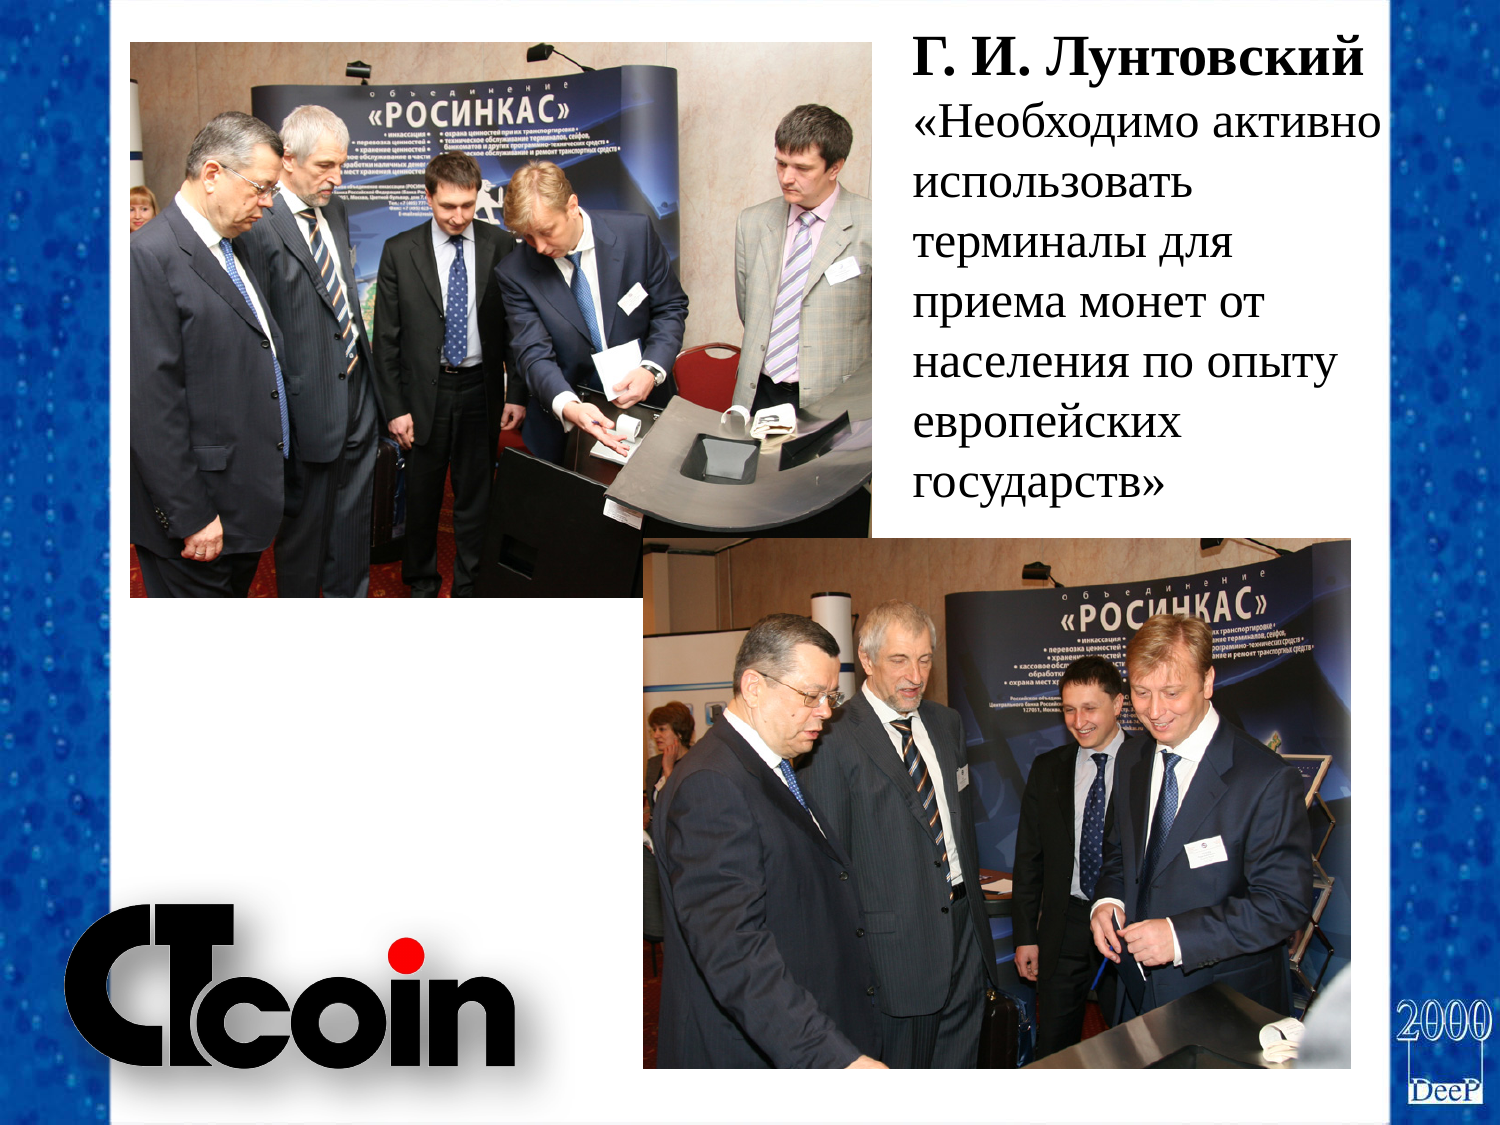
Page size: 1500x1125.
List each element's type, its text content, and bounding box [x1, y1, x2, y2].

text_box Г. И. Лунтовский «Необходимо активно использовать терминалы для приема монет от населения по опыту европейских государств» [897, 9, 1412, 515]
picture [0, 0, 1500, 1125]
